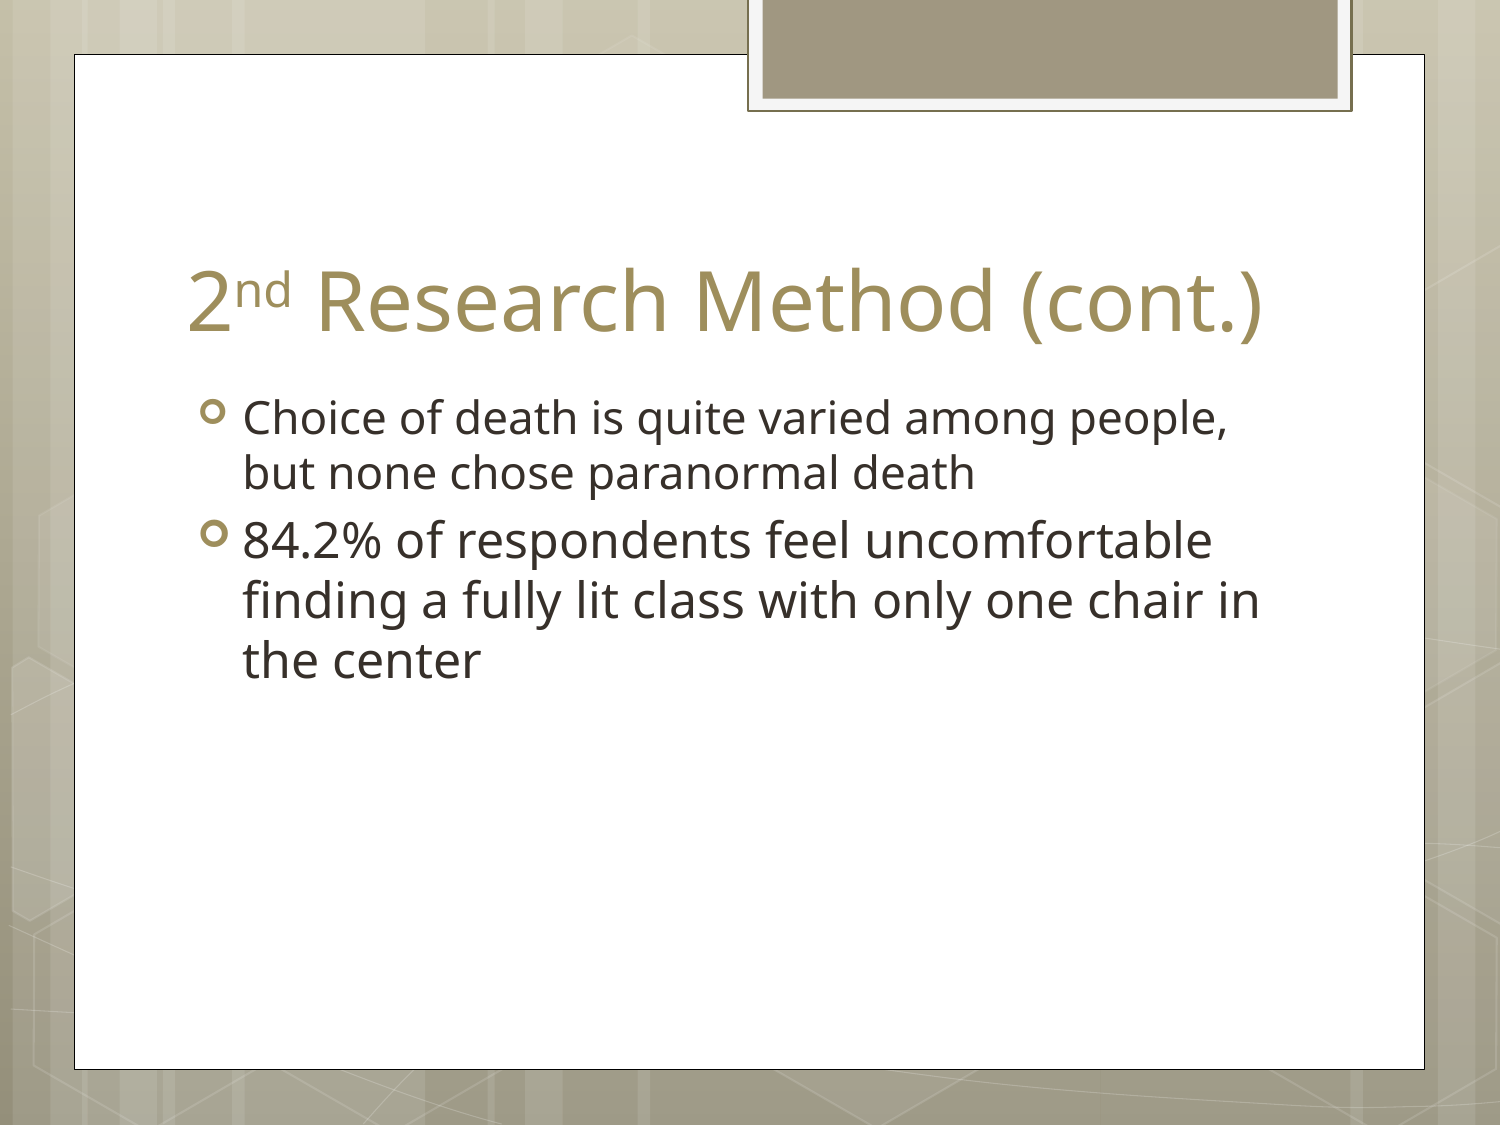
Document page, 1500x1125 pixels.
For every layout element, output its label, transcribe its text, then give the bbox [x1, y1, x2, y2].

list Choice of death is quite varied among people, but none chose paranormal death 84.2% of respondents feel uncomfortable finding a fully lit class with only one chair in the center [171, 381, 1283, 957]
title 2nd Research Method (cont.) [171, 168, 1324, 357]
